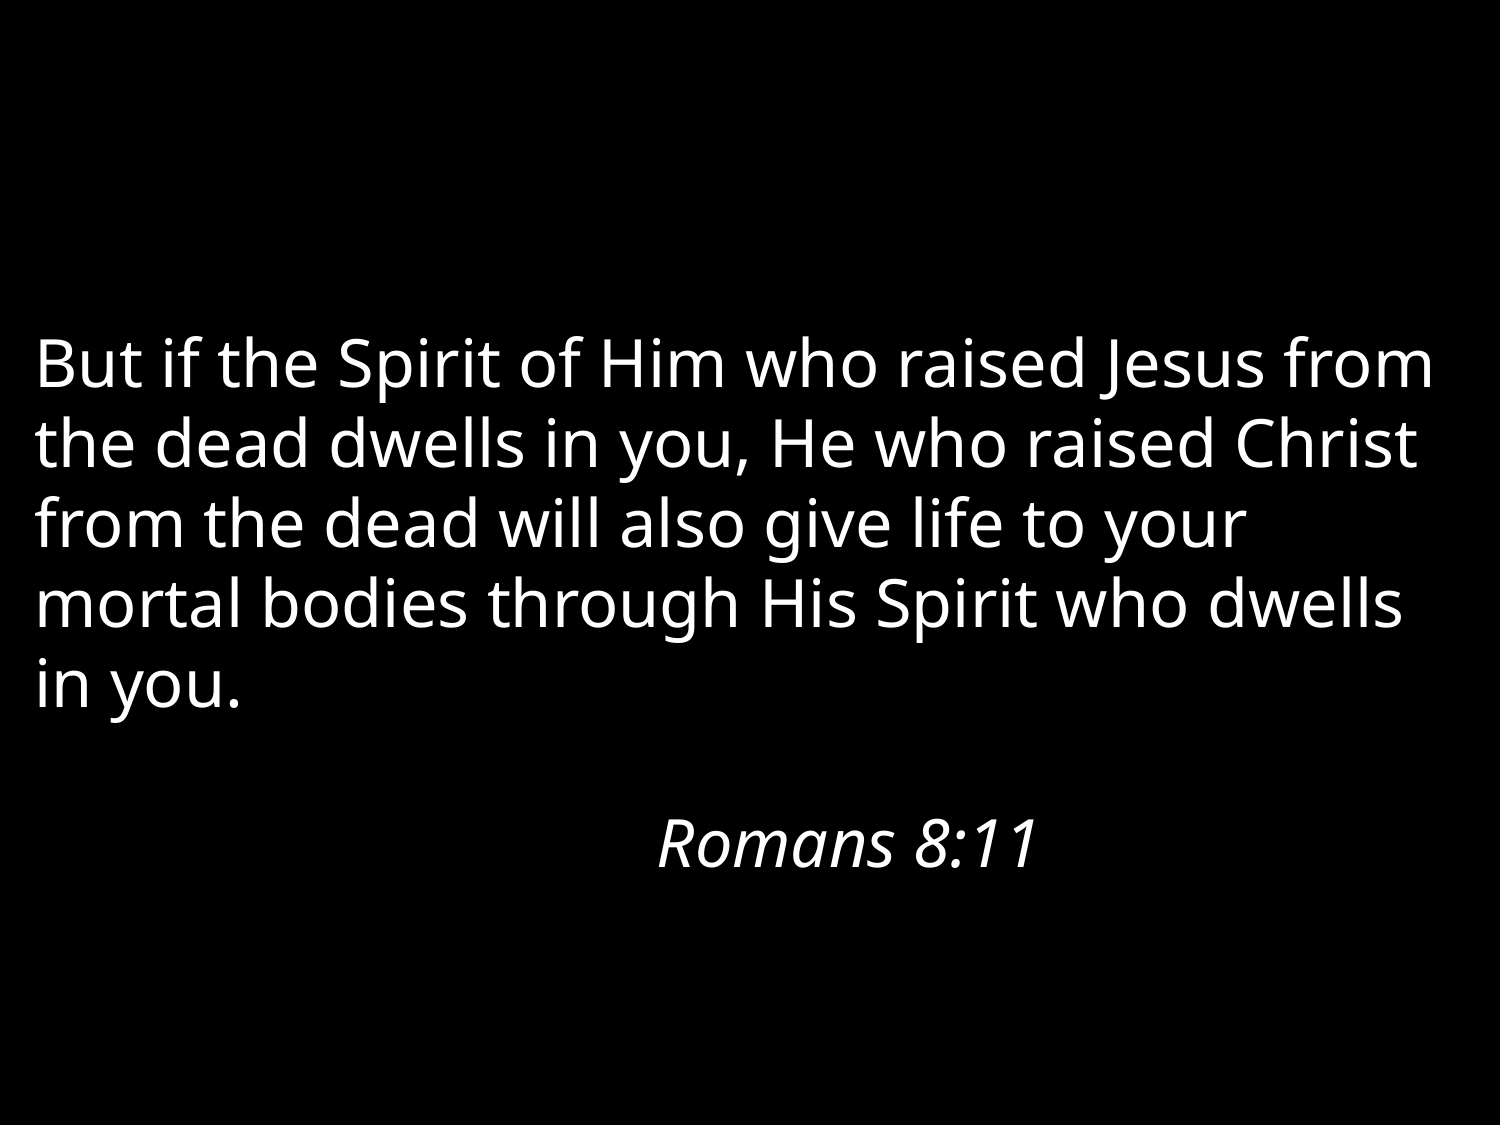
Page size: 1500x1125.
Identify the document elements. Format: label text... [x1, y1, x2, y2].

text_box But if the Spirit of Him who raised Jesus from the dead dwells in you, He who raised Christ from the dead will also give life to your mortal bodies through His Spirit who dwells in you. Romans 8:11. [19, 313, 1481, 888]
